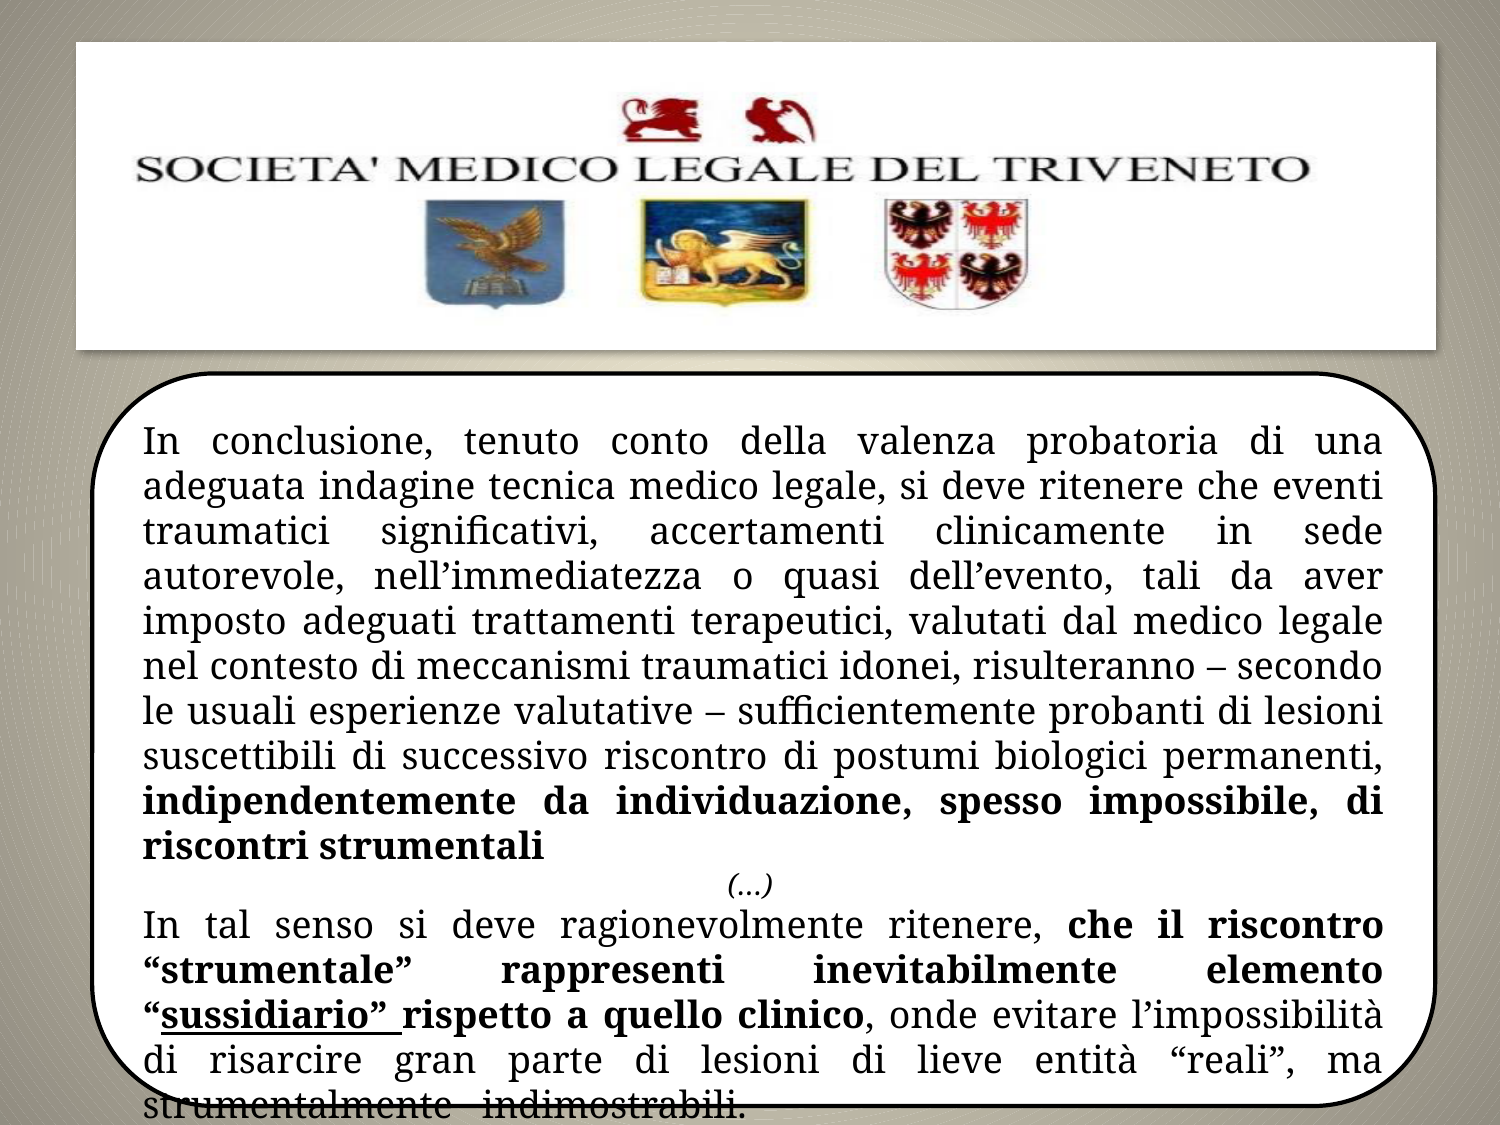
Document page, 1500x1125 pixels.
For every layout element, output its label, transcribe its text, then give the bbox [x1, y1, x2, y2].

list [76, 42, 1436, 351]
text_box In conclusione, tenuto conto della valenza probatoria di una adeguata indagine tecnica medico legale, si deve ritenere che eventi traumatici significativi, accertamenti clinicamente in sede autorevole, nell’immediatezza o quasi dell’evento, tali da aver imposto adeguati trattamenti terapeutici, valutati dal medico legale nel contesto di meccanismi traumatici idonei, risulteranno – secondo le usuali esperienze valutative – sufficientemente probanti di lesioni suscettibili di successivo riscontro di postumi biologici permanenti, indipendentemente da individuazione, spesso impossibile, di riscontri strumentali (…) In tal senso si deve ragionevolmente ritenere, che il riscontro “strumentale” rappresenti inevitabilmente elemento “sussidiario” rispetto a quello clinico, onde evitare l’impossibilità di risarcire gran parte di lesioni di lieve entità “reali”, ma strumentalmente indimostrabili. [90, 371, 1438, 1109]
